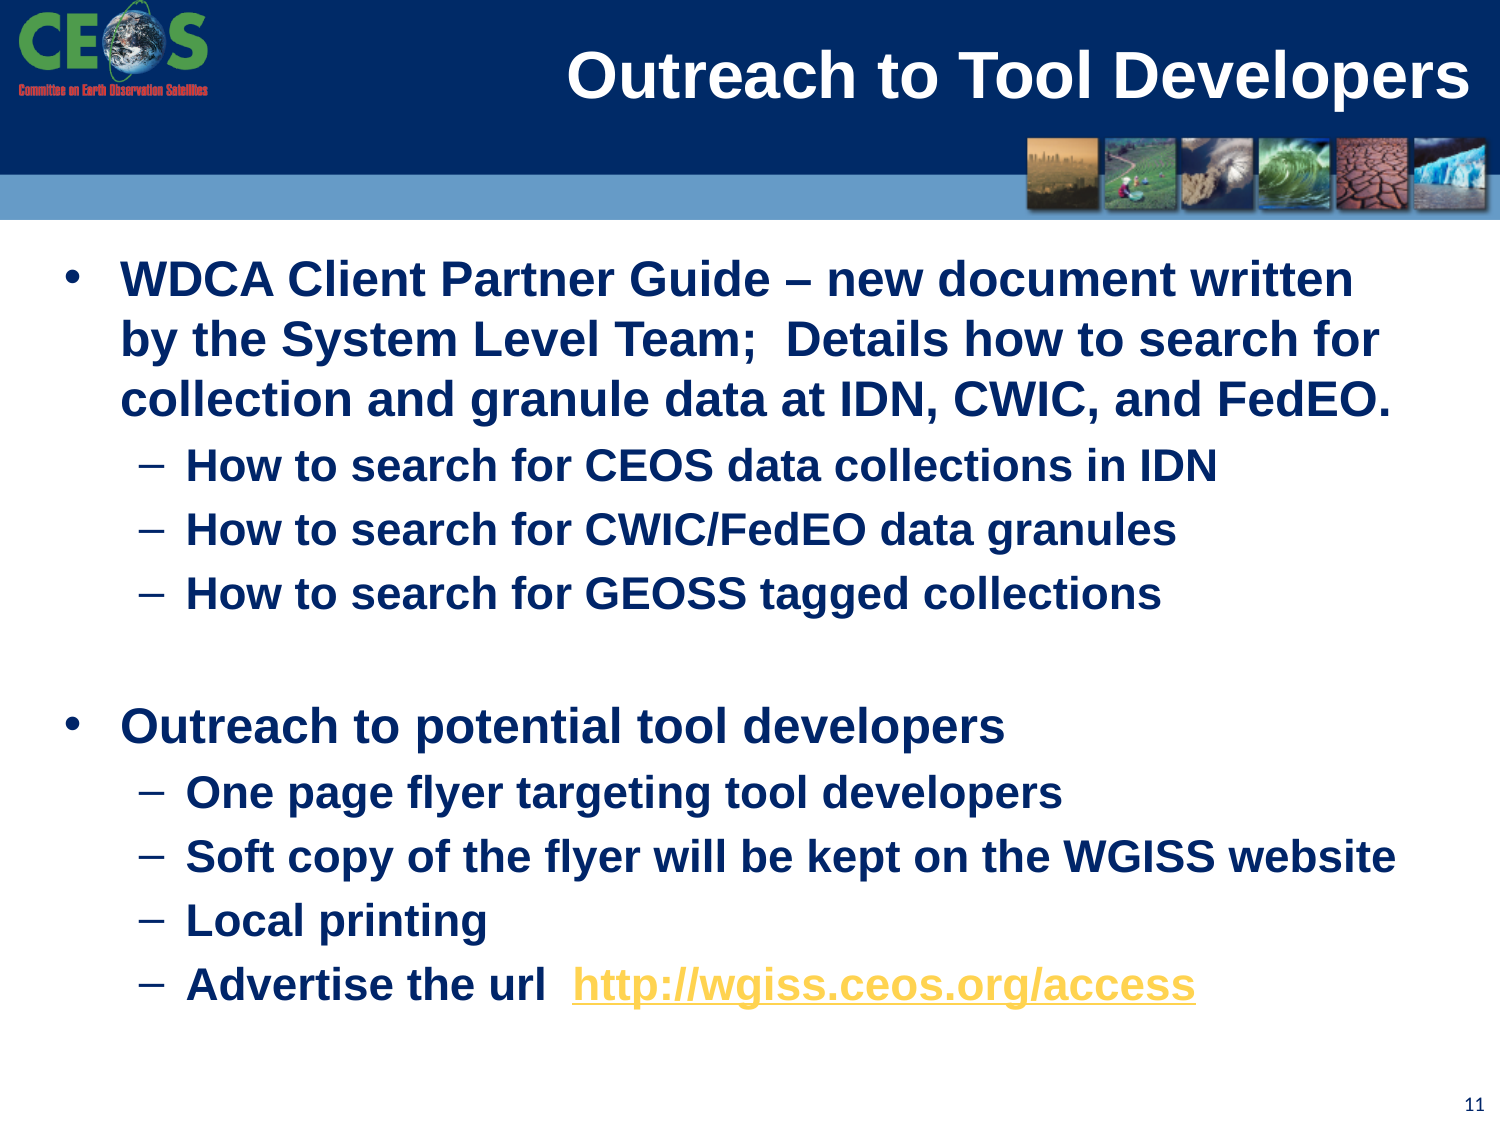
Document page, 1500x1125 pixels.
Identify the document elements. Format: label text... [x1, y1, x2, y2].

list WDCA Client Partner Guide – new document written by the System Level Team; Details how to search for collection and granule data at IDN, CWIC, and FedEO. How to search for CEOS data collections in IDN How to search for CWIC/FedEO data granules How to search for GEOSS tagged collections Outreach to potential tool developers One page flyer targeting tool developers Soft copy of the flyer will be kept on the WGISS website Local printing Advertise the url http://wgiss.ceos.org/access [48, 238, 1435, 1038]
picture [0, 0, 1500, 220]
slide_number 11 [1187, 1082, 1500, 1125]
title Outreach to Tool Developers [350, 30, 1488, 114]
